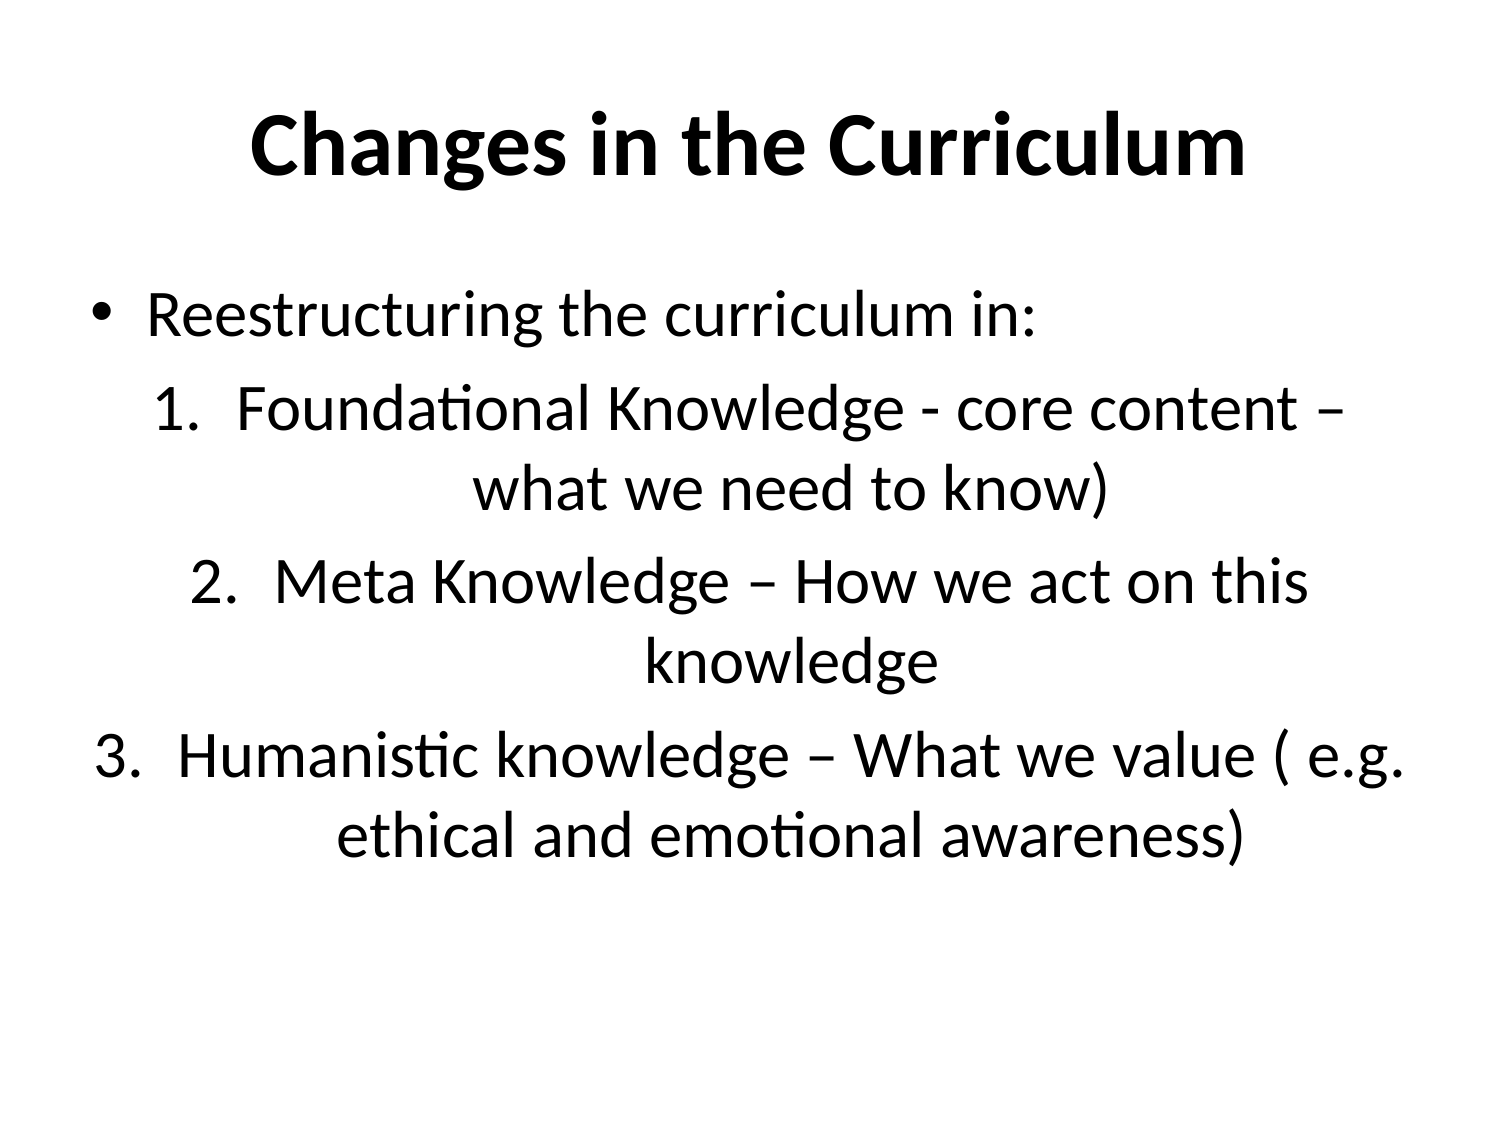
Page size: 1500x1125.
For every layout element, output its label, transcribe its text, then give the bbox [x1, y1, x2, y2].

title Changes in the Curriculum [75, 45, 1425, 233]
list Reestructuring the curriculum in: Foundational Knowledge - core content – what we need to know) Meta Knowledge – How we act on this knowledge Humanistic knowledge – What we value ( e.g. ethical and emotional awareness) [75, 262, 1425, 1005]
